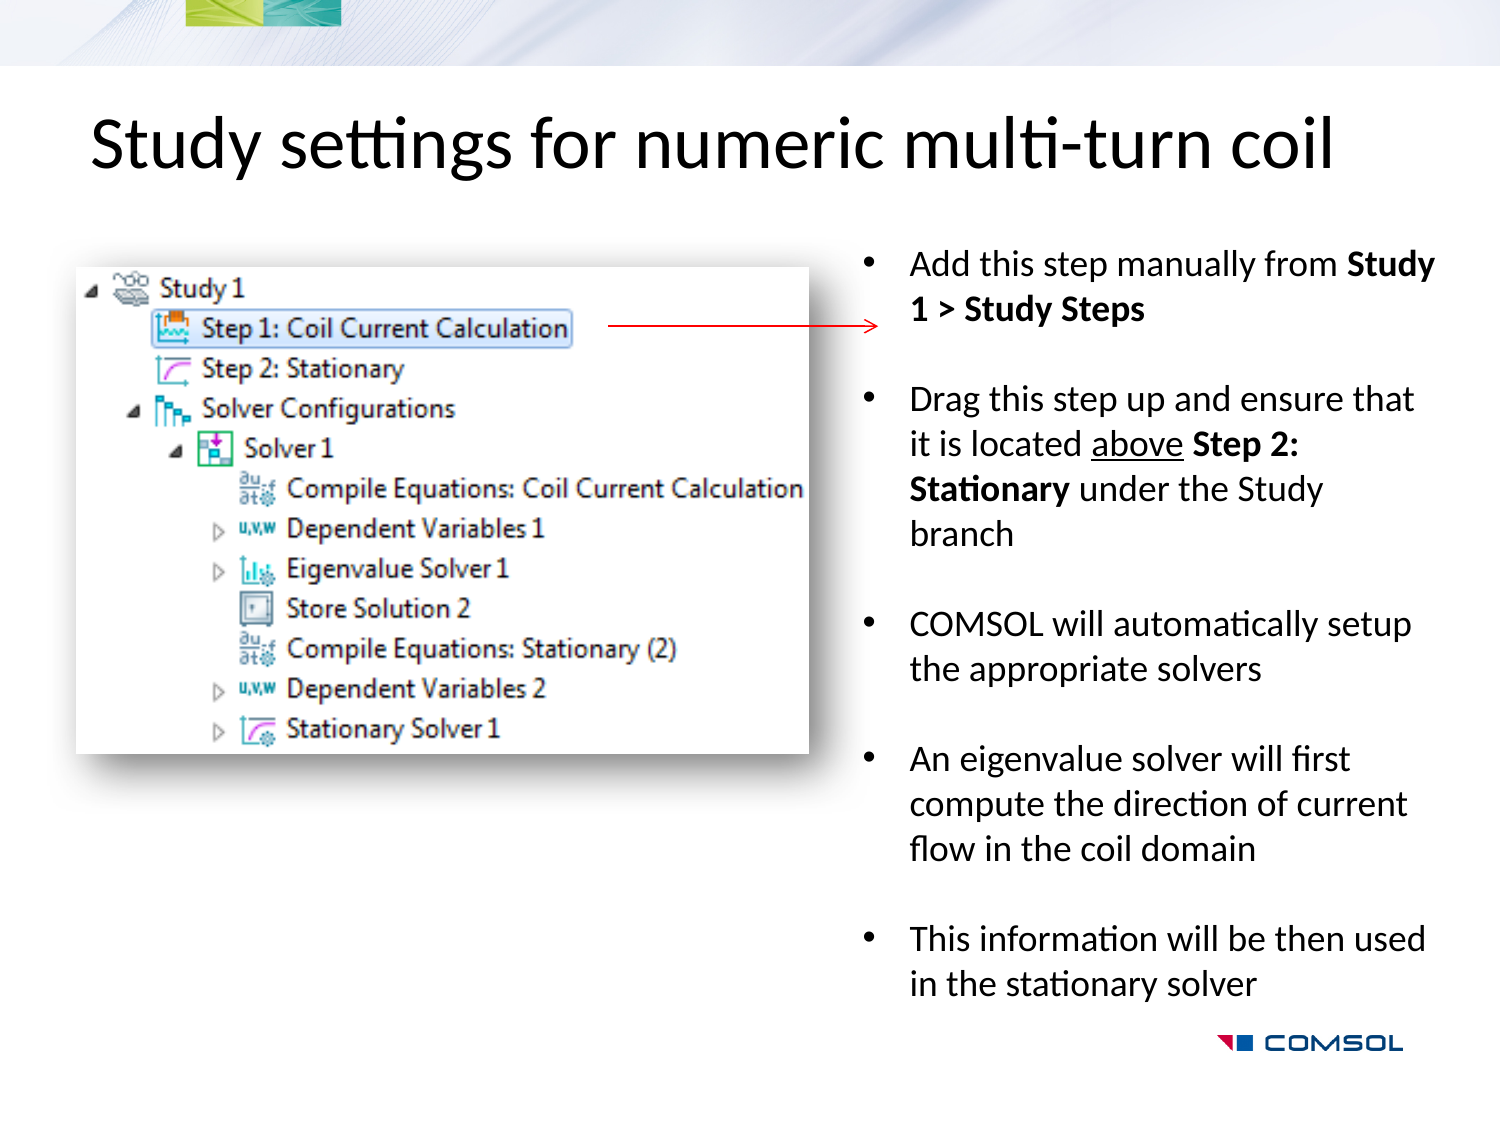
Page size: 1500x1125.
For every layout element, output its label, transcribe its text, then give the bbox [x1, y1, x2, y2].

picture [0, 0, 1500, 1125]
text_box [76, 266, 879, 754]
text_box Add this step manually from Study 1 > Study Steps Drag this step up and ensure that it is located above Step 2: Stationary under the Study branch COMSOL will automatically setup the appropriate solvers An eigenvalue solver will first compute the direction of current flow in the coil domain This information will be then used in the stationary solver [848, 231, 1451, 1012]
title Study settings for numeric multi-turn coil [75, 45, 1425, 233]
